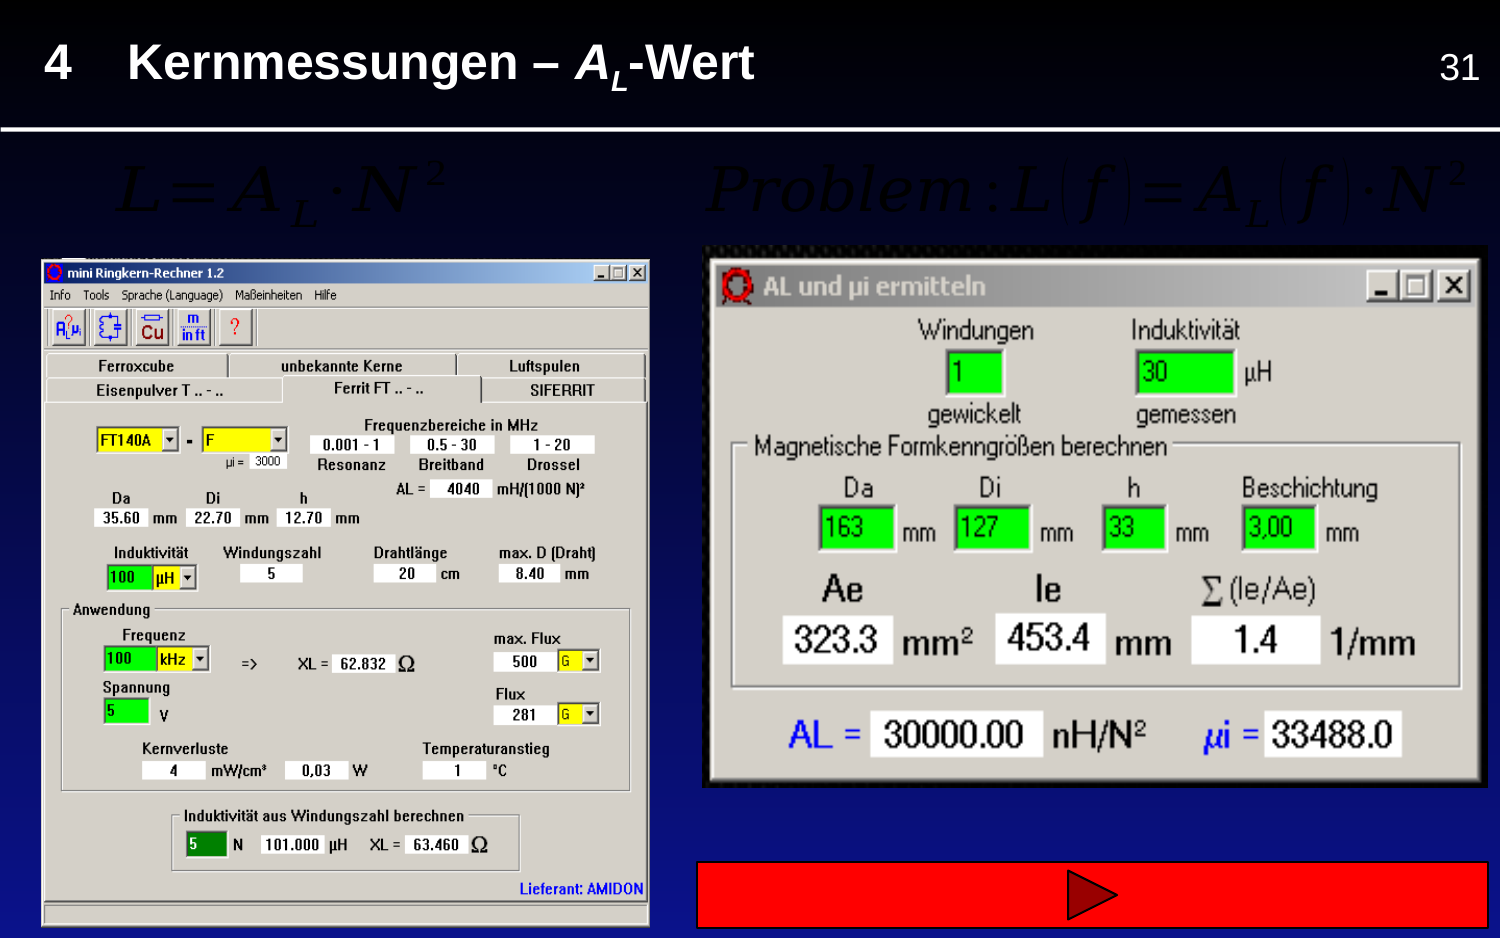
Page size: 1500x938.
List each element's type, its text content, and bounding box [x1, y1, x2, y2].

text_box 31 [1408, 35, 1496, 89]
picture [702, 245, 1489, 788]
text_box [697, 862, 1488, 928]
picture [40, 258, 650, 928]
text_box 4 Kernmessungen – AL-Wert [29, 12, 1500, 115]
